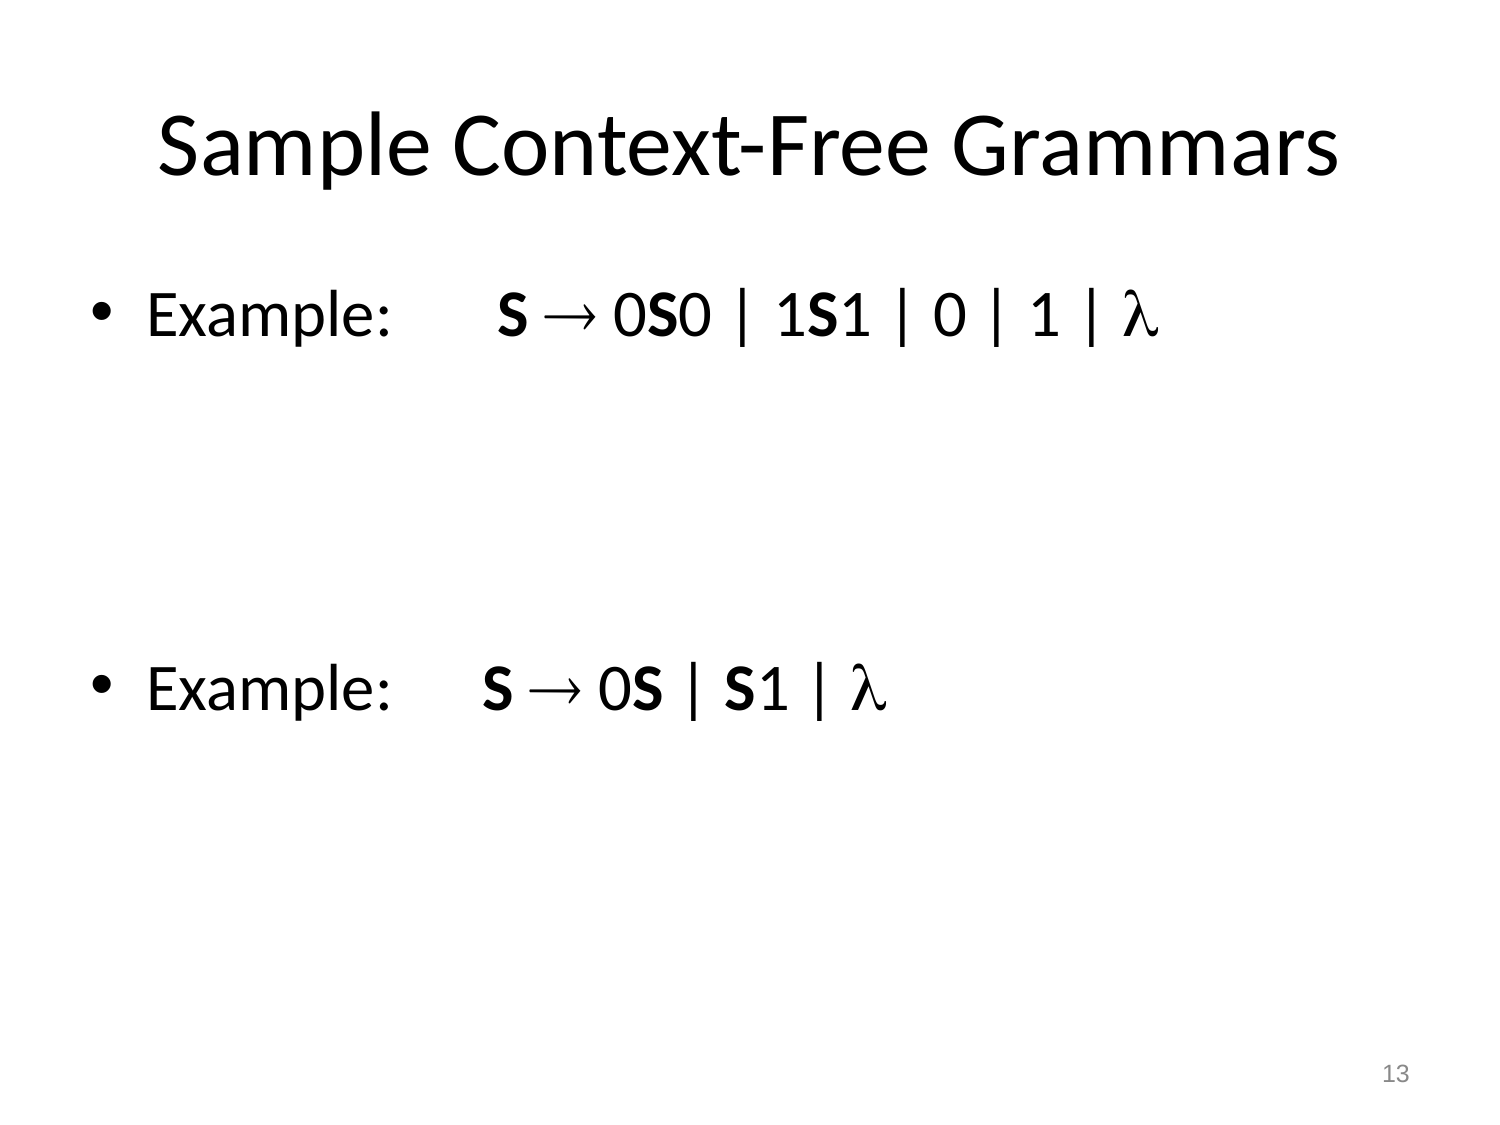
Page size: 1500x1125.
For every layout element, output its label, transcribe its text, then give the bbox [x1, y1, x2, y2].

slide_number 13 [1074, 1042, 1425, 1103]
title Sample Context-Free Grammars [75, 45, 1425, 233]
list Example: S  0S0 | 1S1 | 0 | 1 |  Example: S  0S | S1 |  [75, 262, 1425, 1005]
